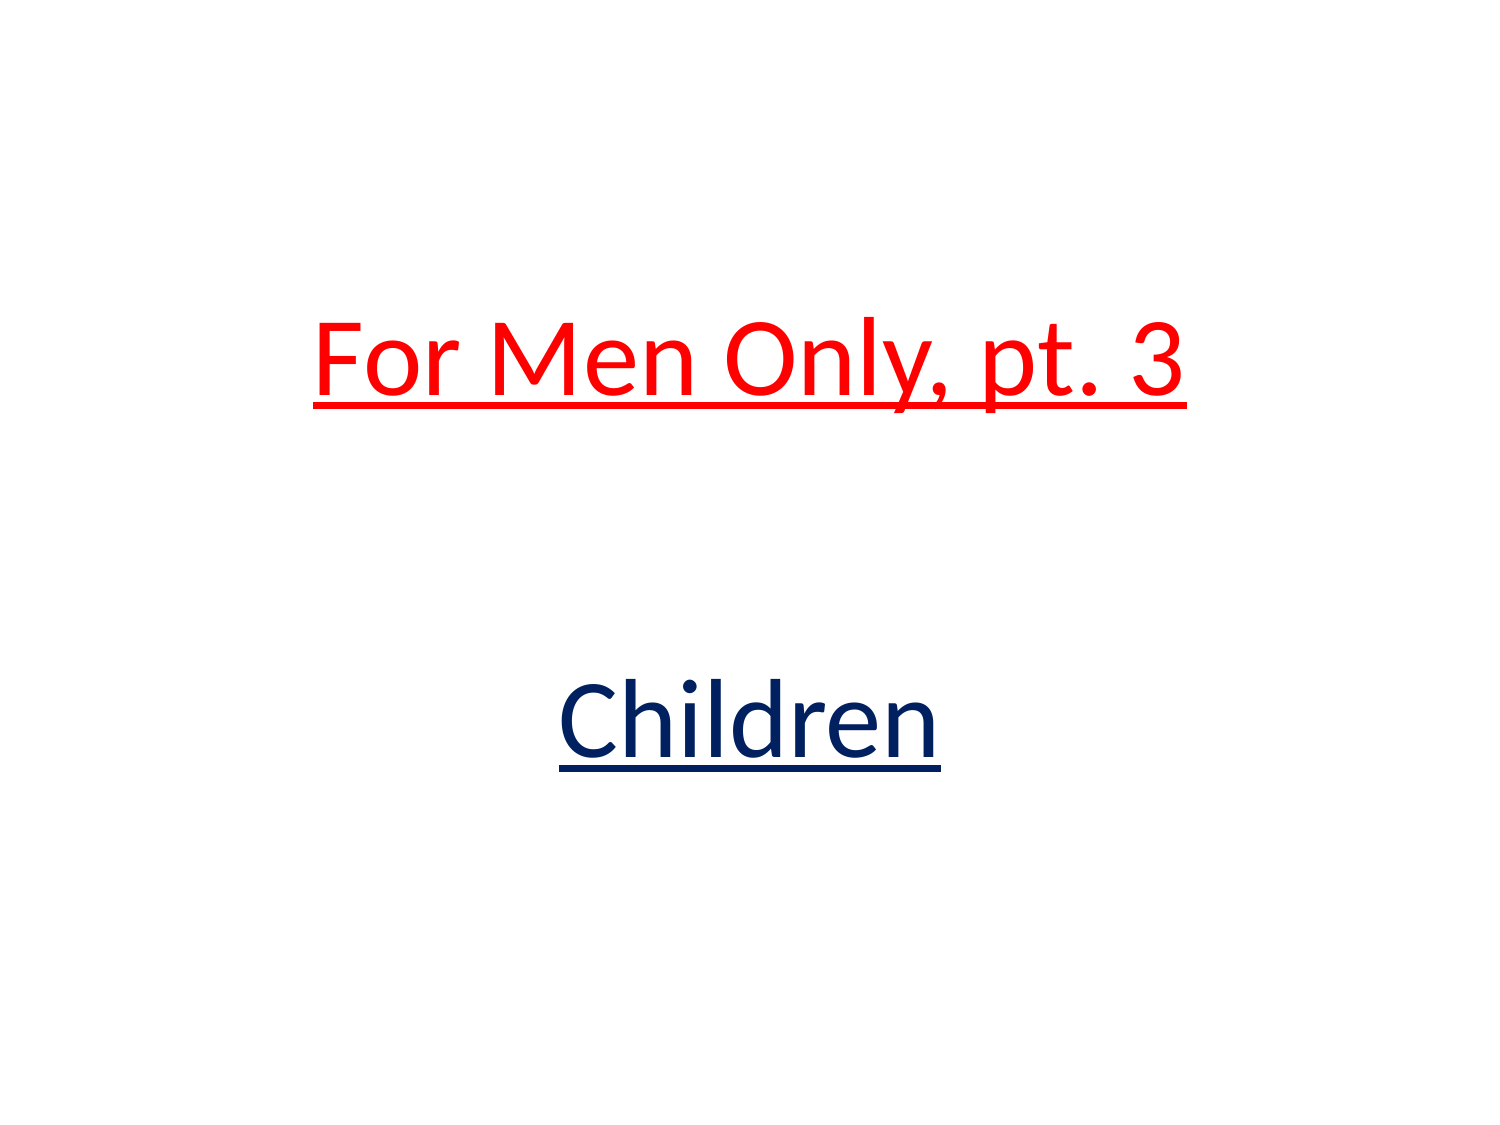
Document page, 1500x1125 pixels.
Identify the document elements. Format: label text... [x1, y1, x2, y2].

subtitle Children [225, 637, 1275, 925]
title For Men Only, pt. 3 [112, 224, 1388, 475]
